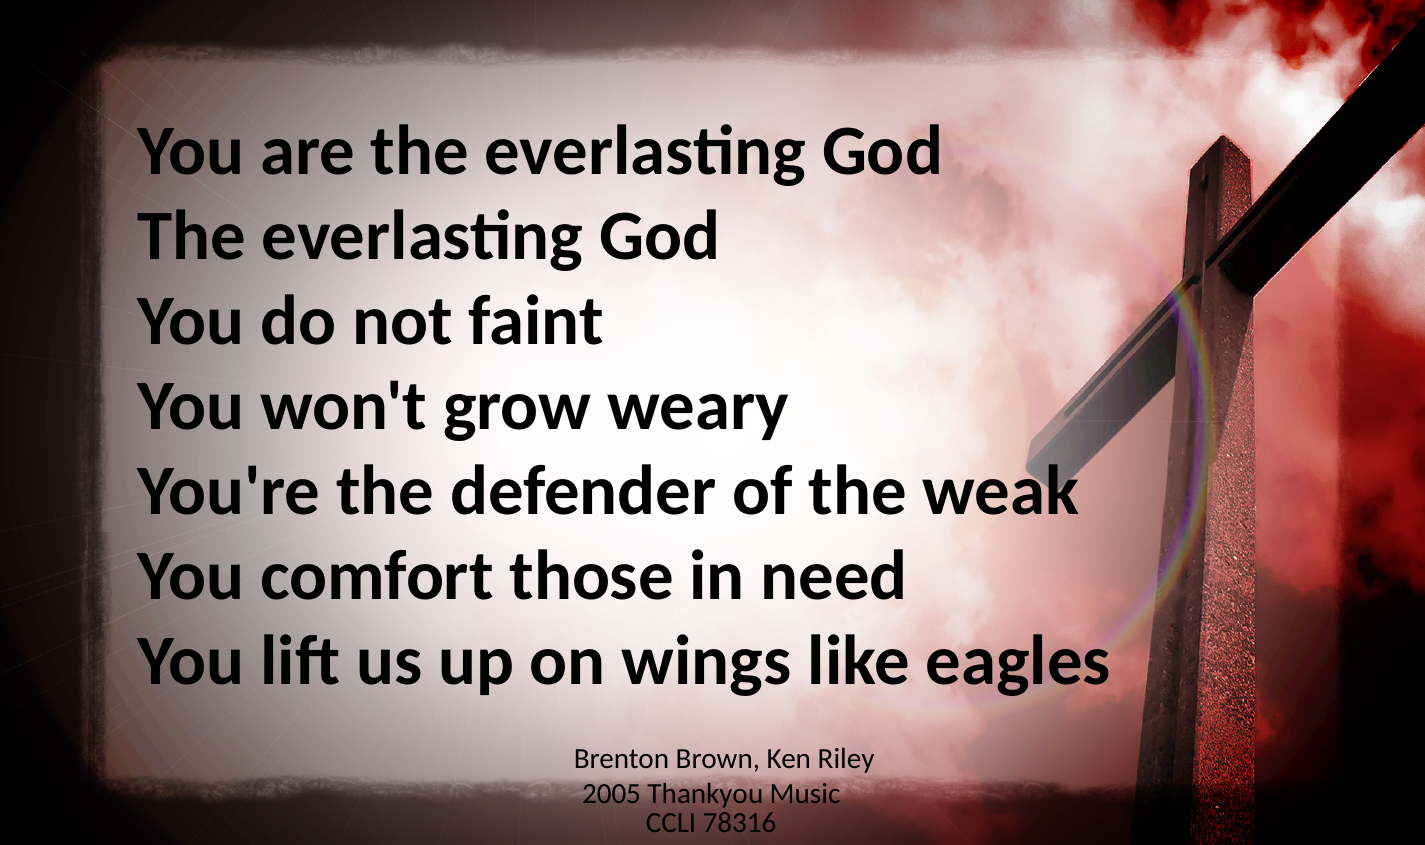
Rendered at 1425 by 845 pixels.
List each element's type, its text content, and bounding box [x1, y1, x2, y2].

text_box Brenton Brown, Ken Riley [62, 747, 1386, 767]
text_box CCLI 78316 [49, 811, 1373, 831]
text_box 2005 Thankyou Music [49, 781, 1373, 802]
picture [0, 0, 1425, 845]
text_box You are the everlasting God The everlasting God You do not faint You won't grow weary You're the defender of the weak You comfort those in need You lift us up on wings like eagles [124, 97, 1188, 489]
